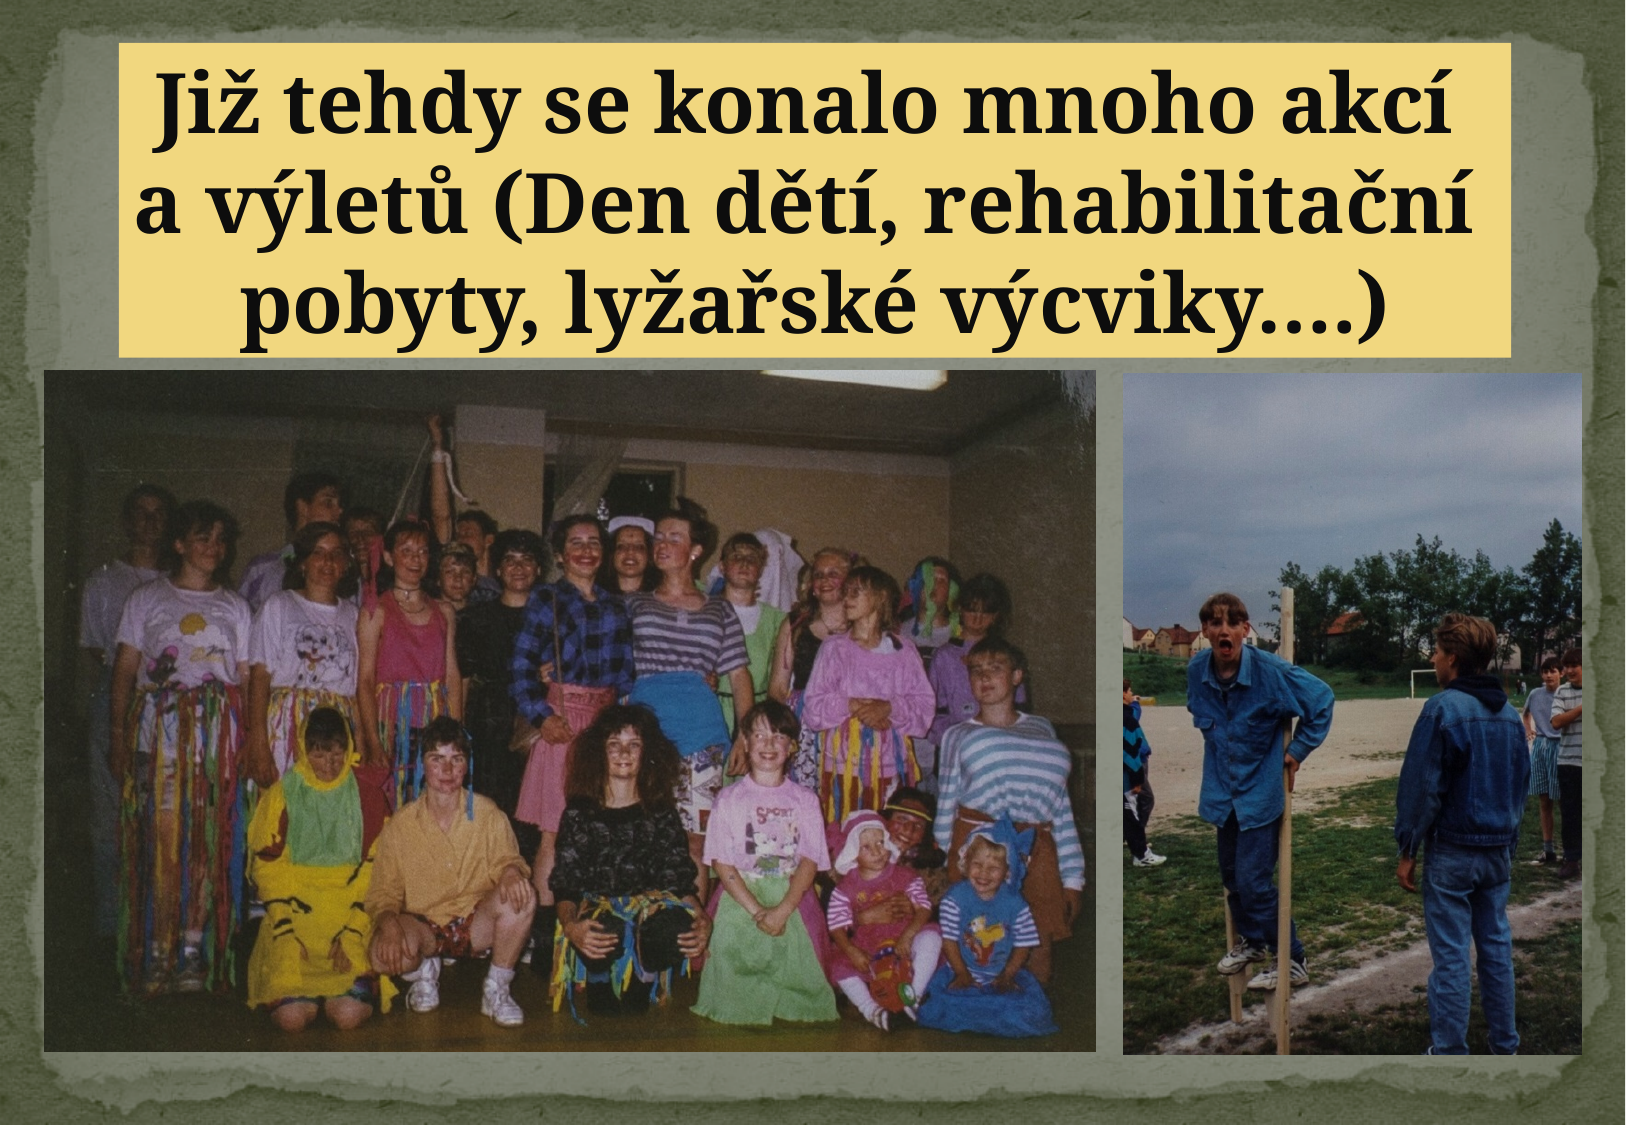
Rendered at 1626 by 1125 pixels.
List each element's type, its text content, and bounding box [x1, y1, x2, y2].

text_box Již tehdy se konalo mnoho akcí a výletů (Den dětí, rehabilitační pobyty, lyžařské výcviky….) [118, 42, 1512, 358]
picture [44, 370, 1097, 1052]
picture [1123, 373, 1582, 1055]
